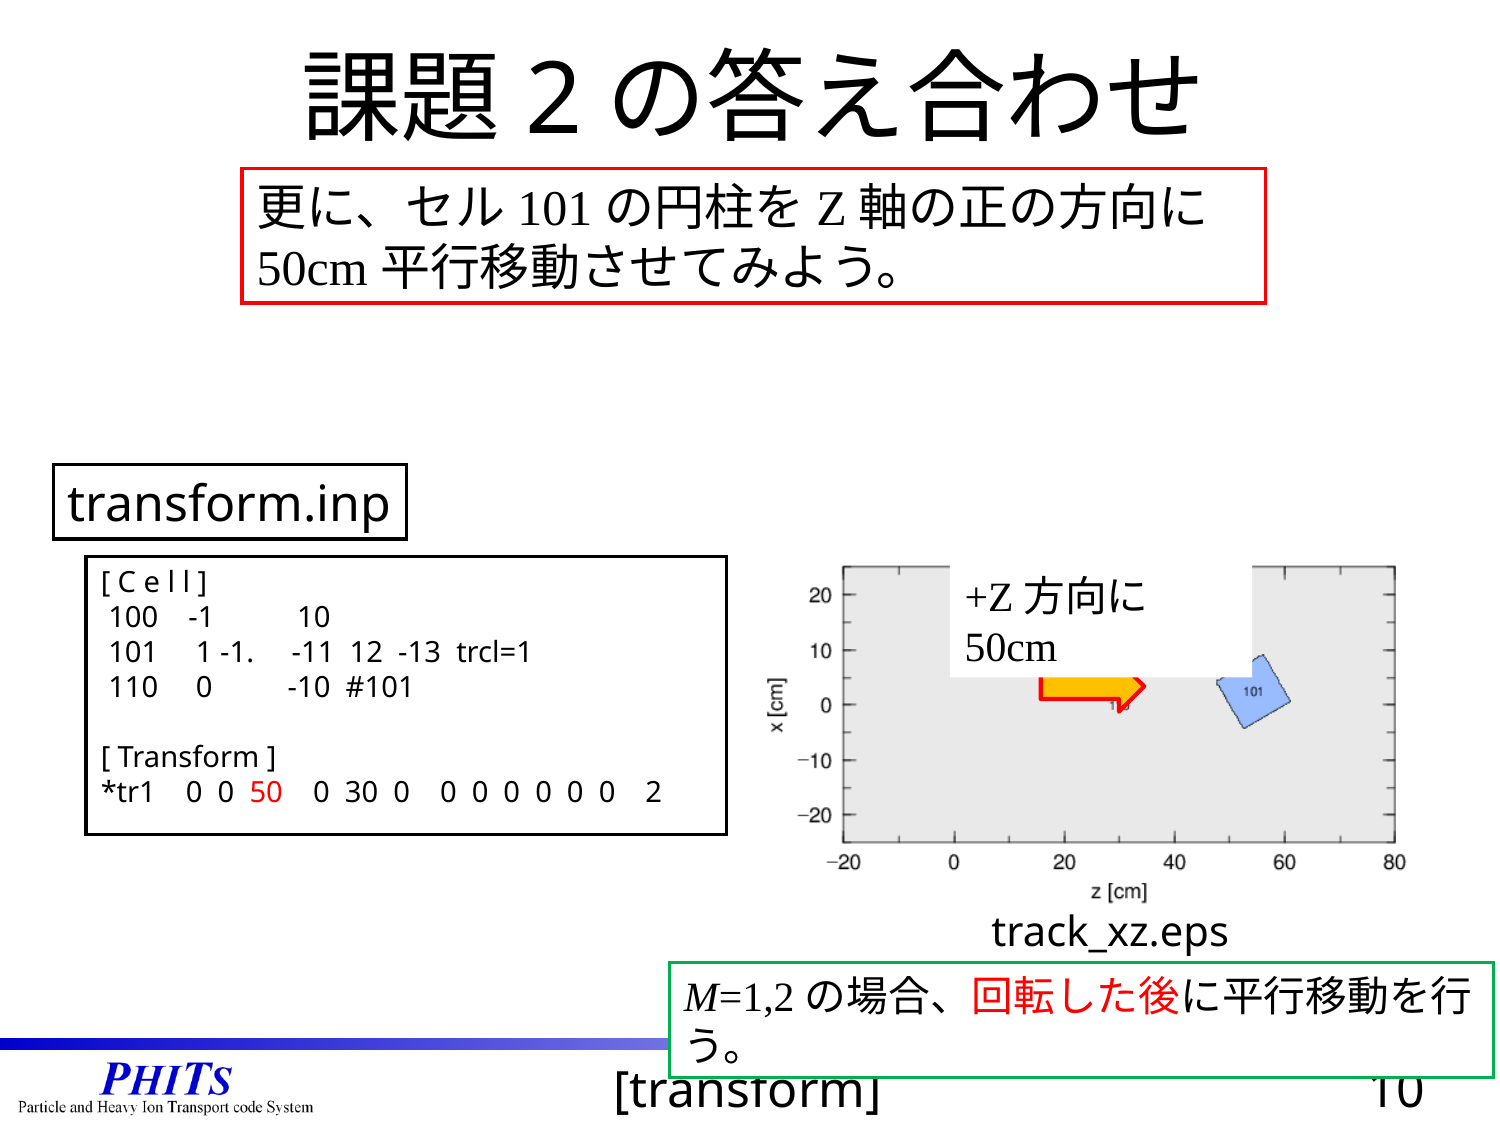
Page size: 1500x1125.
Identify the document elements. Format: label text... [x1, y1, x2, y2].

text_box track_xz.eps [976, 916, 1244, 962]
text_box 更に、セル101の円柱をZ軸の正の方向に50cm平行移動させてみよう。 [241, 168, 1266, 303]
picture [12, 1057, 319, 1117]
text_box 10 [1337, 1078, 1456, 1125]
text_box [transform] [360, 1049, 1136, 1125]
picture [762, 559, 1409, 908]
text_box 課題2の答え合わせ [41, 0, 1467, 188]
text_box M=1,2の場合、回転した後に平行移動を行う。 [669, 962, 1494, 1078]
text_box transform.inp [53, 464, 407, 540]
text_box [0, 1038, 669, 1050]
text_box [ C e l l ] 100 -1 10 101 1 -1. -11 12 -13 trcl=1 110 0 -10 #101 [ Transform ] *tr1 0 0 50 0 30 0 0 0 0 0 0 0 2 [86, 556, 727, 835]
